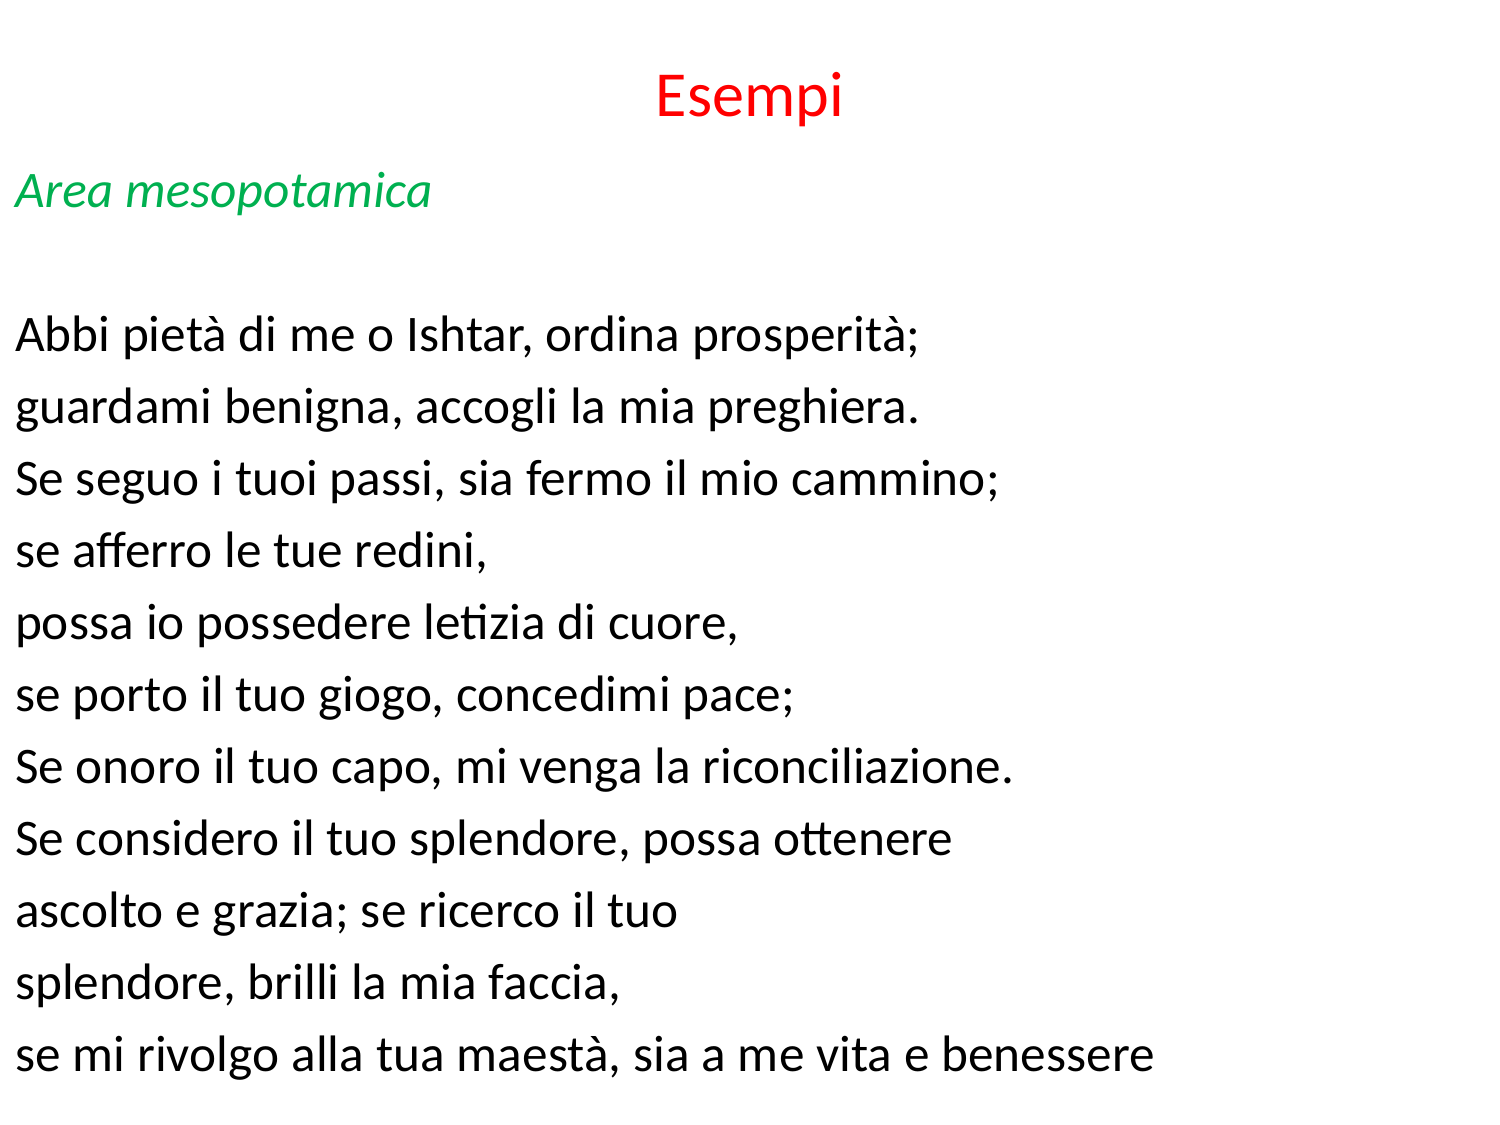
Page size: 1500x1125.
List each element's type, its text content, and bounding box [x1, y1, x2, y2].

list Area mesopotamica Abbi pietà di me o Ishtar, ordina prosperità; guardami benigna, accogli la mia preghiera. Se seguo i tuoi passi, sia fermo il mio cammino; se afferro le tue redini, possa io possedere letizia di cuore, se porto il tuo giogo, concedimi pace; Se onoro il tuo capo, mi venga la riconciliazione. Se considero il tuo splendore, possa ottenere ascolto e grazia; se ricerco il tuo splendore, brilli la mia faccia, se mi rivolgo alla tua maestà, sia a me vita e benessere [0, 149, 1500, 1094]
title Esempi [75, 45, 1425, 138]
